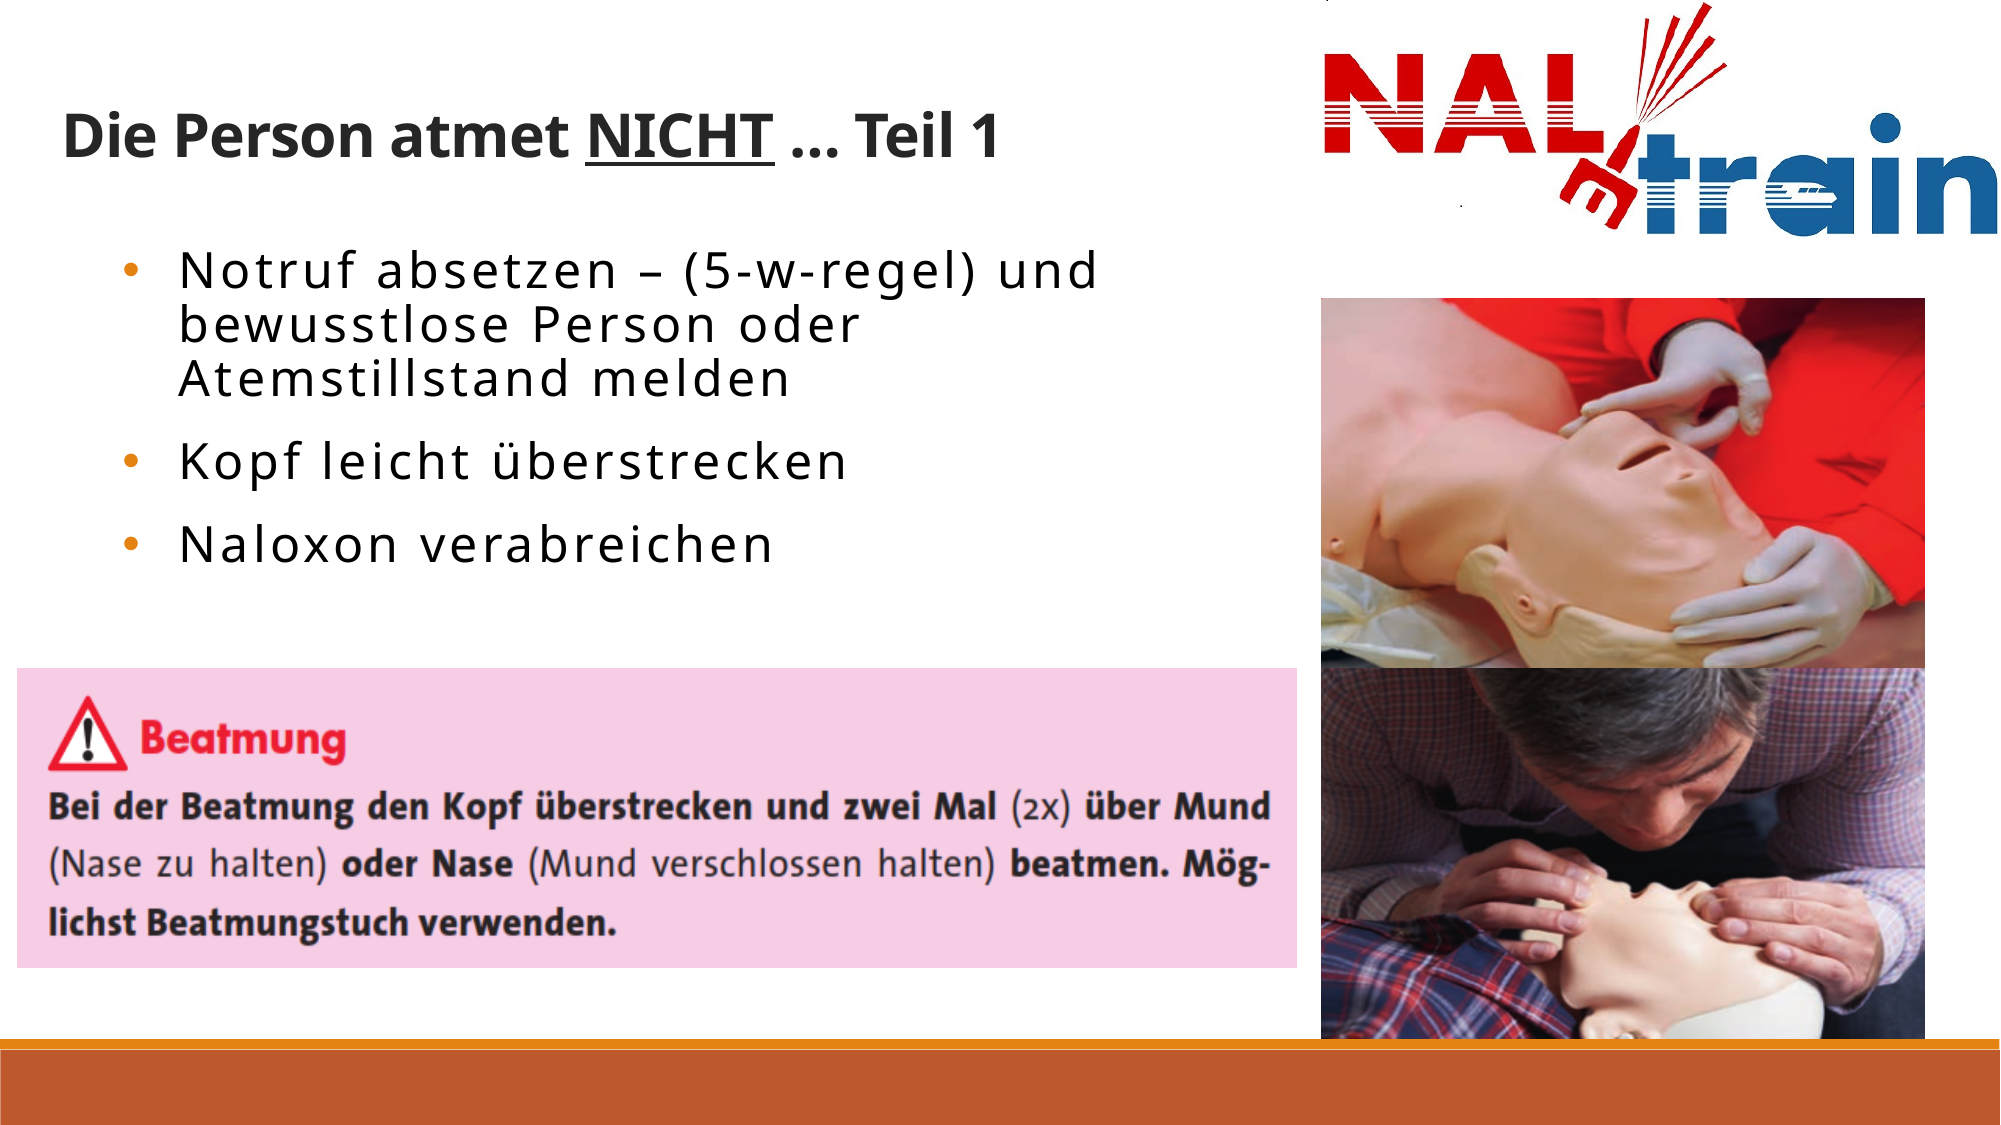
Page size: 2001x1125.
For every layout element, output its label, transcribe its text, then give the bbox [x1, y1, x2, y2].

picture [1321, 0, 2000, 239]
picture [17, 668, 1297, 968]
title Die Person atmet NICHT … Teil 1 [45, 60, 1218, 177]
subtitle Notruf absetzen – (5-w-regel) und bewusstlose Person oder Atemstillstand melden Kopf leicht überstrecken Naloxon verabreichen [107, 237, 1158, 629]
picture [1321, 297, 1926, 1040]
